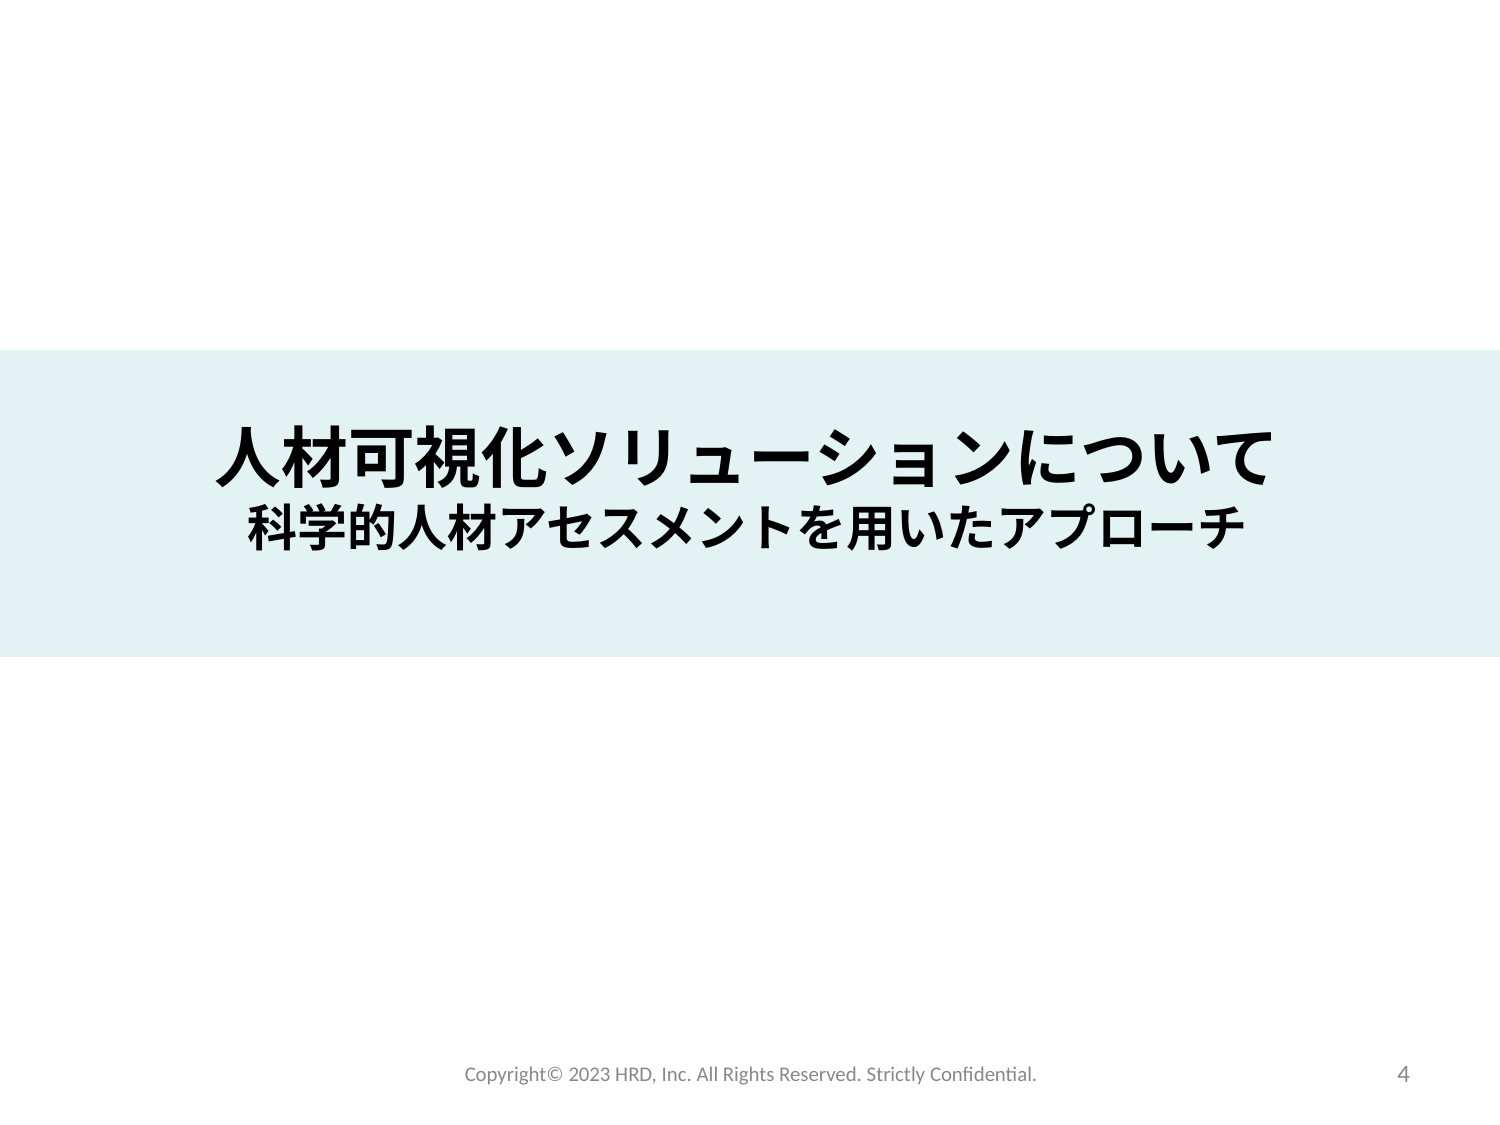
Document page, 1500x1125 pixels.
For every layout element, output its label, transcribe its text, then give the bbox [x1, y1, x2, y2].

text_box [0, 349, 1500, 657]
footer Copyright©️ 2023 HRD, Inc. All Rights Reserved. Strictly Confidential. [425, 1042, 1077, 1103]
slide_number 4 [1077, 1042, 1425, 1103]
text_box 人材可視化ソリューションについて 科学的人材アセスメントを用いたアプローチ [0, 408, 1495, 564]
